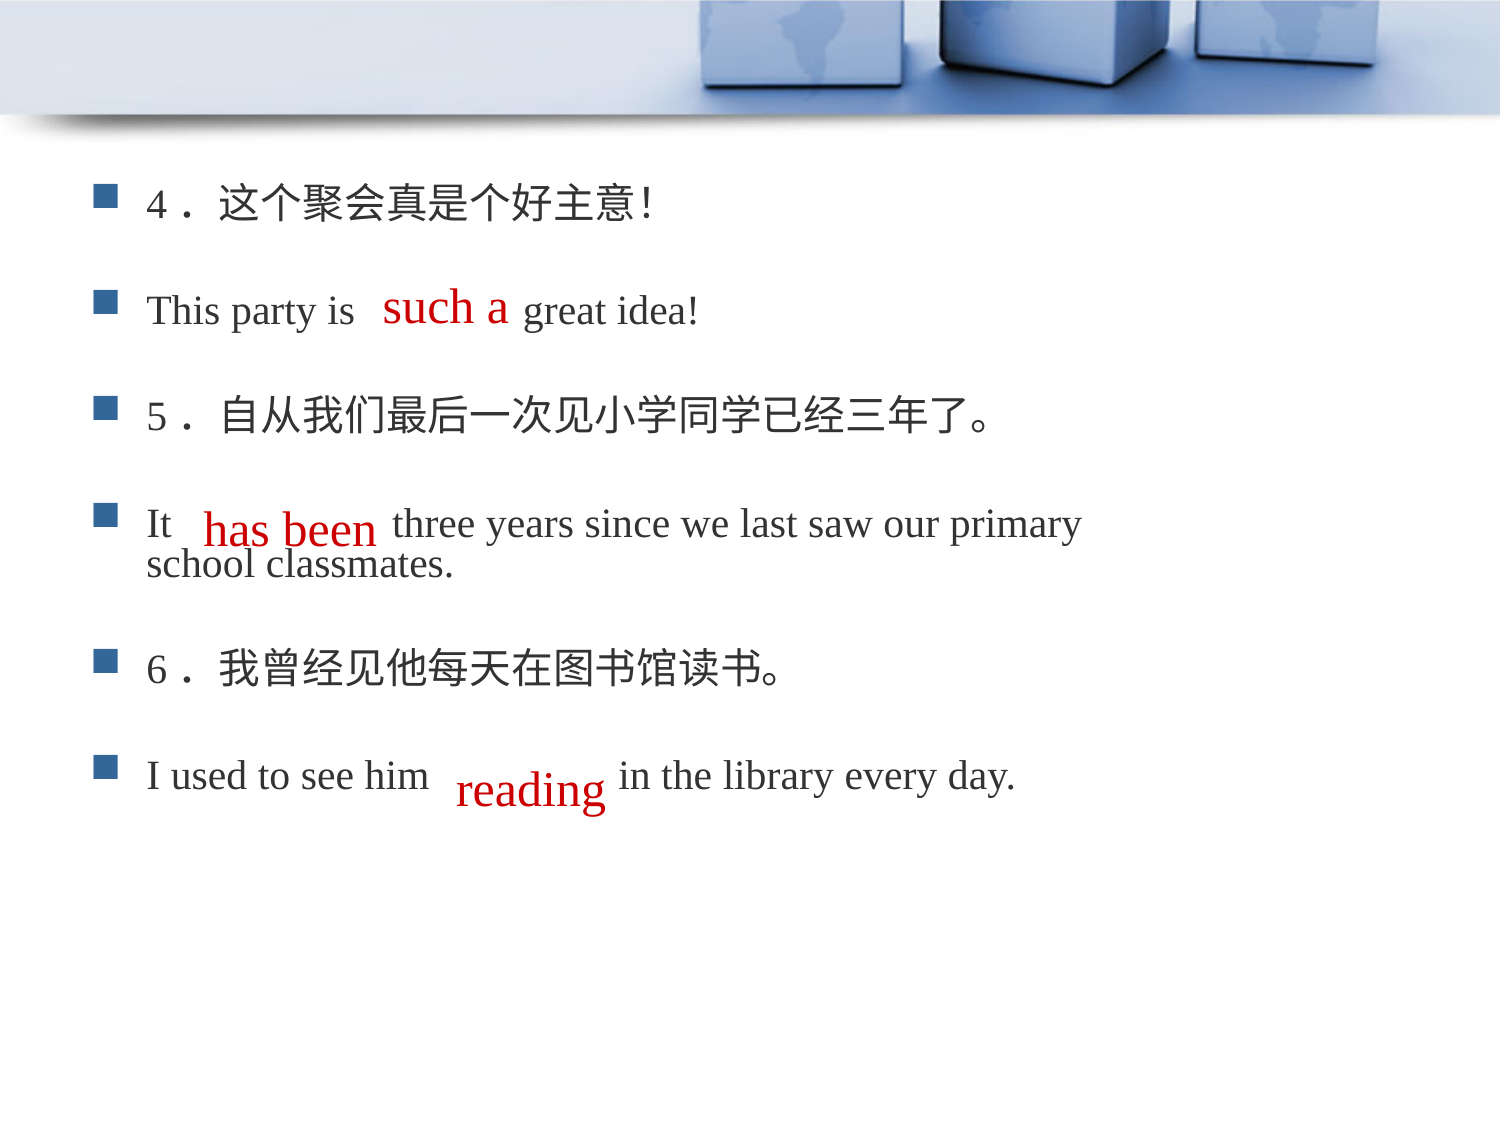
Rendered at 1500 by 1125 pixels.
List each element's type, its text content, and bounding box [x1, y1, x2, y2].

picture [0, 0, 1500, 1125]
text_box such a [367, 266, 525, 342]
text_box has been [188, 488, 405, 564]
text_box reading [428, 749, 622, 824]
list 4．这个聚会真是个好主意！ This party is great idea! 5．自从我们最后一次见小学同学已经三年了。 It three years since we last saw our primary school classmates. 6．我曾经见他每天在图书馆读书。 I used to see him in the library every day. [75, 178, 1200, 813]
